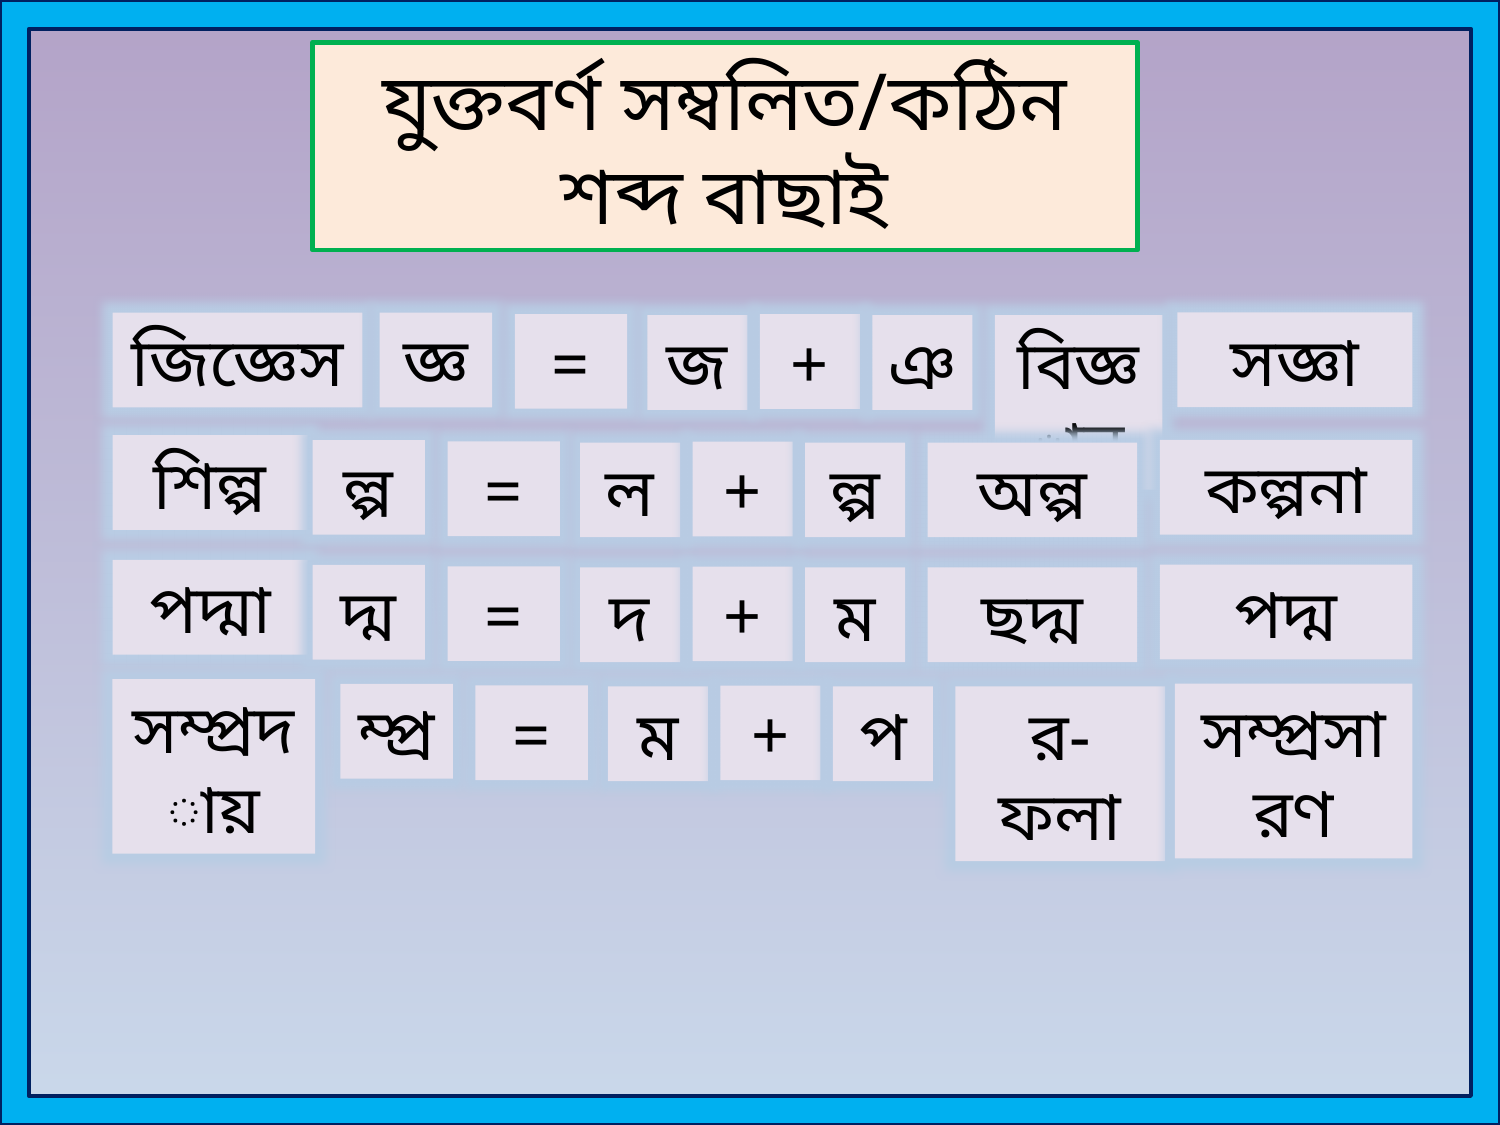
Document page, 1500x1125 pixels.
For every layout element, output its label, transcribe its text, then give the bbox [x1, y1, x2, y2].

text_box + [720, 685, 815, 781]
text_box ছদ্ম [927, 567, 1138, 663]
text_box ল্প [312, 440, 425, 535]
text_box বিজ্ঞান [994, 315, 1162, 425]
text_box = [475, 685, 588, 781]
text_box ল [580, 442, 674, 538]
text_box দ [580, 567, 674, 663]
text_box ম [805, 567, 906, 663]
text_box [0, 0, 1500, 1125]
text_box জিজ্ঞেস [112, 312, 361, 408]
text_box ম্প্র [340, 683, 453, 779]
text_box ল্প [805, 442, 906, 538]
text_box ম [607, 686, 702, 782]
text_box = [447, 566, 560, 661]
text_box জ [647, 315, 741, 410]
text_box = [447, 441, 560, 537]
text_box = [514, 314, 628, 409]
text_box কল্পনা [1159, 439, 1413, 535]
text_box শিল্প [112, 435, 295, 530]
title যুক্তবর্ণ সম্বলিত/কঠিন শব্দ বাছাই [312, 42, 1138, 250]
text_box র-ফলা [955, 686, 1157, 862]
text_box প [832, 686, 933, 782]
text_box + [692, 566, 787, 662]
text_box সম্প্রসারণ [1174, 683, 1413, 859]
text_box + [759, 314, 854, 409]
text_box জ্ঞ [379, 312, 493, 408]
text_box দ্ম [312, 564, 425, 660]
text_box সম্প্রদায় [112, 679, 316, 854]
text_box সজ্ঞা [1177, 312, 1413, 408]
text_box অল্প [927, 442, 1138, 538]
text_box + [692, 441, 787, 537]
text_box ঞ [872, 315, 973, 410]
text_box পদ্ম [1159, 564, 1413, 660]
text_box পদ্মা [112, 559, 295, 655]
